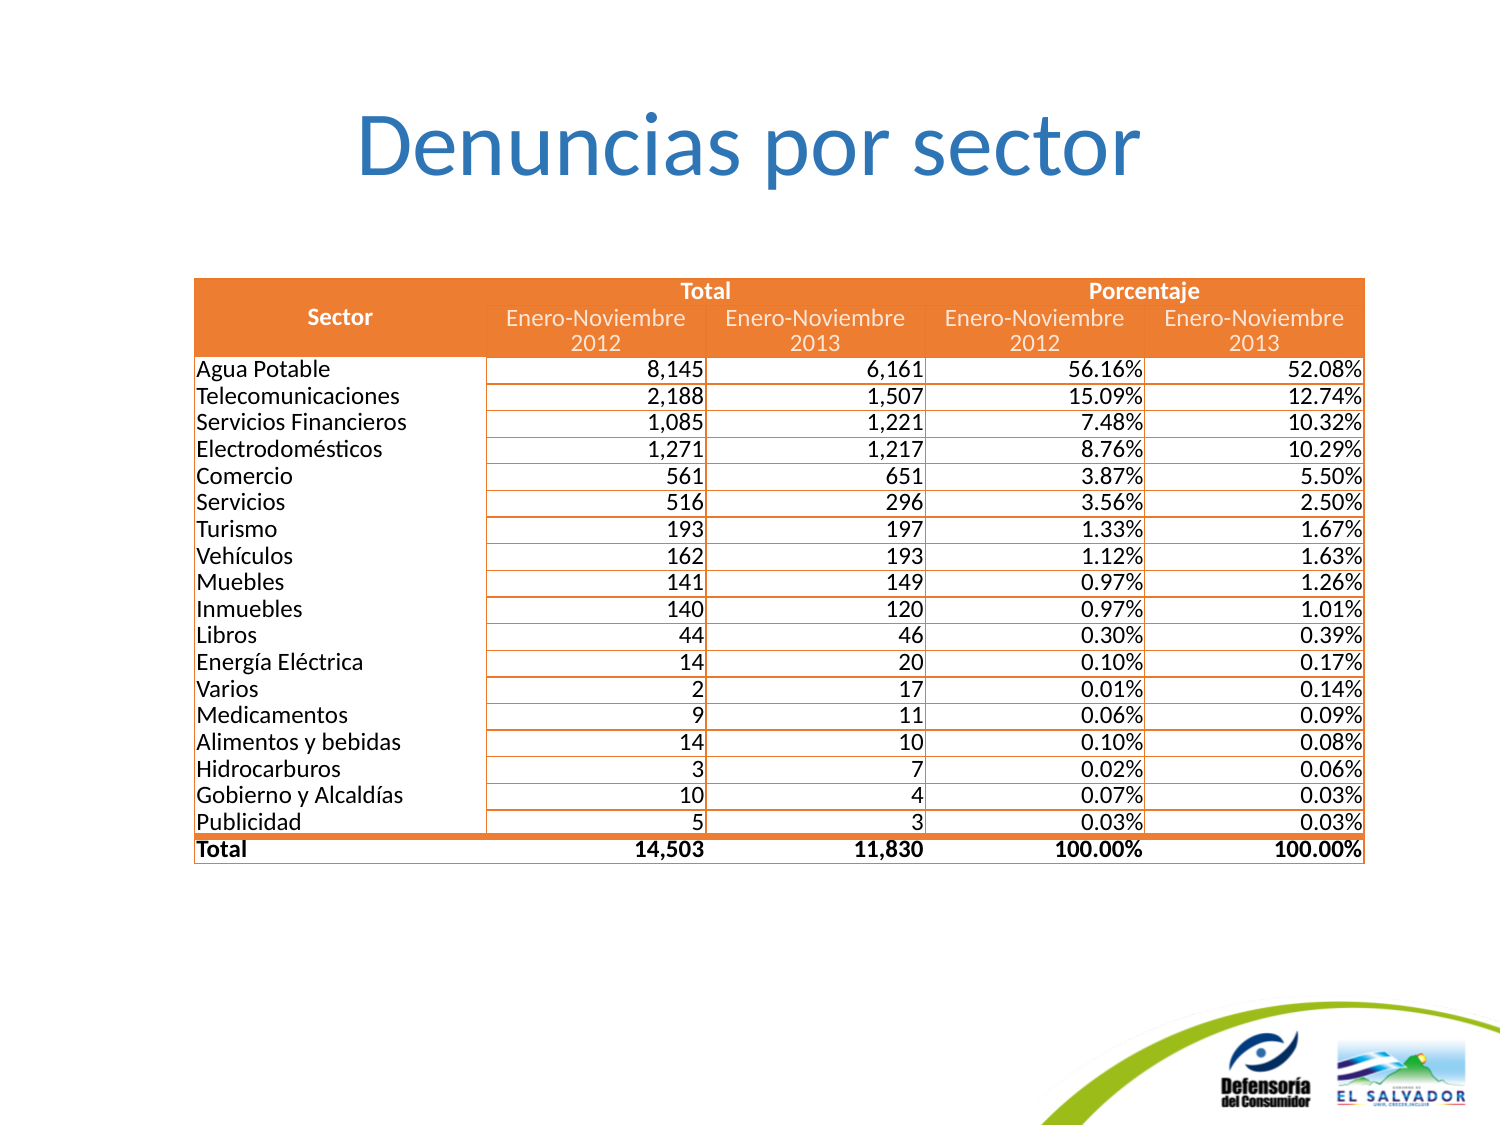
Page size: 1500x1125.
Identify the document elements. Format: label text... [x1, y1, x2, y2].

table_cell Enero-Noviembre 2013 [1145, 306, 1363, 357]
table_cell 0.03% [926, 811, 1144, 833]
table_cell Muebles [195, 570, 486, 597]
table_cell 1.63% [1145, 544, 1363, 570]
table_header Sector [195, 280, 486, 357]
table_cell 0.14% [1145, 678, 1363, 703]
table_cell 6,161 [707, 358, 925, 383]
table_cell 0.97% [926, 598, 1144, 623]
table_cell 1,217 [707, 438, 925, 463]
table_cell 0.97% [926, 571, 1144, 596]
table_cell 516 [487, 491, 705, 516]
table_cell Enero-Noviembre 2012 [926, 306, 1144, 357]
table_cell 46 [707, 624, 925, 650]
table_cell 0.07% [926, 784, 1144, 809]
title Denuncias por sector [75, 45, 1425, 233]
table_header Total [486, 280, 925, 305]
table_cell 2,188 [487, 385, 705, 410]
picture [1033, 993, 1500, 1125]
table_cell 12.74% [1145, 385, 1363, 410]
table_cell 4 [707, 784, 925, 809]
table_cell 651 [707, 464, 925, 490]
table_cell 0.30% [926, 624, 1144, 650]
table_cell 7.48% [926, 411, 1144, 437]
table_cell Libros [195, 624, 486, 650]
table_cell 120 [707, 598, 925, 623]
table_cell 17 [707, 678, 925, 703]
table_cell 15.09% [926, 385, 1144, 410]
table_cell Energía Eléctrica [195, 650, 486, 677]
table_cell 0.08% [1145, 731, 1363, 756]
table_cell 8,145 [487, 358, 705, 383]
table_cell 140 [487, 598, 705, 623]
table_cell 0.06% [1145, 757, 1363, 783]
table_cell Enero-Noviembre 2012 [487, 306, 705, 357]
table_cell 10.29% [1145, 438, 1363, 463]
table_cell 1,507 [707, 385, 925, 410]
table_cell Electrodomésticos [195, 437, 486, 464]
table_cell 1,085 [487, 411, 705, 437]
table_cell Hidrocarburos [195, 757, 486, 783]
table_cell 0.03% [1145, 811, 1363, 833]
table_cell 52.08% [1145, 358, 1363, 383]
table_cell 2.50% [1145, 491, 1363, 516]
table_cell 0.39% [1145, 624, 1363, 650]
table_cell Vehículos [195, 544, 486, 570]
table_cell 100.00% [1145, 840, 1363, 863]
table_cell Comercio [195, 464, 486, 490]
table_cell Gobierno y Alcaldías [195, 783, 486, 810]
table_cell 1.67% [1145, 518, 1363, 543]
table_cell 0.09% [1145, 704, 1363, 729]
table_cell 3.56% [926, 491, 1144, 516]
table_cell 149 [707, 571, 925, 596]
table_cell 561 [487, 464, 705, 490]
table_cell 0.02% [926, 757, 1144, 783]
table_cell Servicios [195, 490, 486, 517]
table_cell Enero-Noviembre 2013 [707, 306, 925, 357]
table_cell 14 [487, 731, 705, 756]
table_cell 14 [487, 651, 705, 676]
table_cell 11,830 [706, 840, 925, 863]
table_cell Publicidad [195, 810, 486, 833]
table_cell Agua Potable [195, 357, 486, 384]
table_cell 1.01% [1145, 598, 1363, 623]
table_cell 1,271 [487, 438, 705, 463]
table_cell 197 [707, 518, 925, 543]
table_cell 3.87% [926, 464, 1144, 490]
table_cell 8.76% [926, 438, 1144, 463]
table_cell 5.50% [1145, 464, 1363, 490]
table_cell 0.10% [926, 651, 1144, 676]
table_cell Medicamentos [195, 704, 486, 730]
table_header Porcentaje [925, 280, 1363, 305]
table_cell 2 [487, 678, 705, 703]
table_cell 296 [707, 491, 925, 516]
table_cell 0.10% [926, 731, 1144, 756]
table_cell 14,503 [486, 840, 706, 863]
table_cell 1.26% [1145, 571, 1363, 596]
table_cell 141 [487, 571, 705, 596]
table_cell 1.12% [926, 544, 1144, 570]
table_cell 3 [707, 811, 925, 833]
table_cell Telecomunicaciones [195, 384, 486, 411]
table_cell 11 [707, 704, 925, 729]
table_cell 10.32% [1145, 411, 1363, 437]
table_cell 0.06% [926, 704, 1144, 729]
table_cell 193 [707, 544, 925, 570]
table_cell 1,221 [707, 411, 925, 437]
table_cell 162 [487, 544, 705, 570]
table_cell 100.00% [925, 840, 1145, 863]
table_cell 1.33% [926, 518, 1144, 543]
table_cell 20 [707, 651, 925, 676]
table_cell Inmuebles [195, 597, 486, 624]
table_cell 7 [707, 757, 925, 783]
table_cell 10 [707, 731, 925, 756]
table_cell Turismo [195, 517, 486, 544]
table_cell 44 [487, 624, 705, 650]
table_cell 5 [487, 811, 705, 833]
table_cell 9 [487, 704, 705, 729]
table_cell 0.01% [926, 678, 1144, 703]
table_cell Total [195, 840, 486, 863]
table_cell Servicios Financieros [195, 411, 486, 437]
table_cell 193 [487, 518, 705, 543]
table_cell 3 [487, 757, 705, 783]
table_cell 0.03% [1145, 784, 1363, 809]
table_cell Varios [195, 677, 486, 704]
table_cell 0.17% [1145, 651, 1363, 676]
table_cell 56.16% [926, 358, 1144, 383]
table_cell 10 [487, 784, 705, 809]
table_cell Alimentos y bebidas [195, 730, 486, 757]
